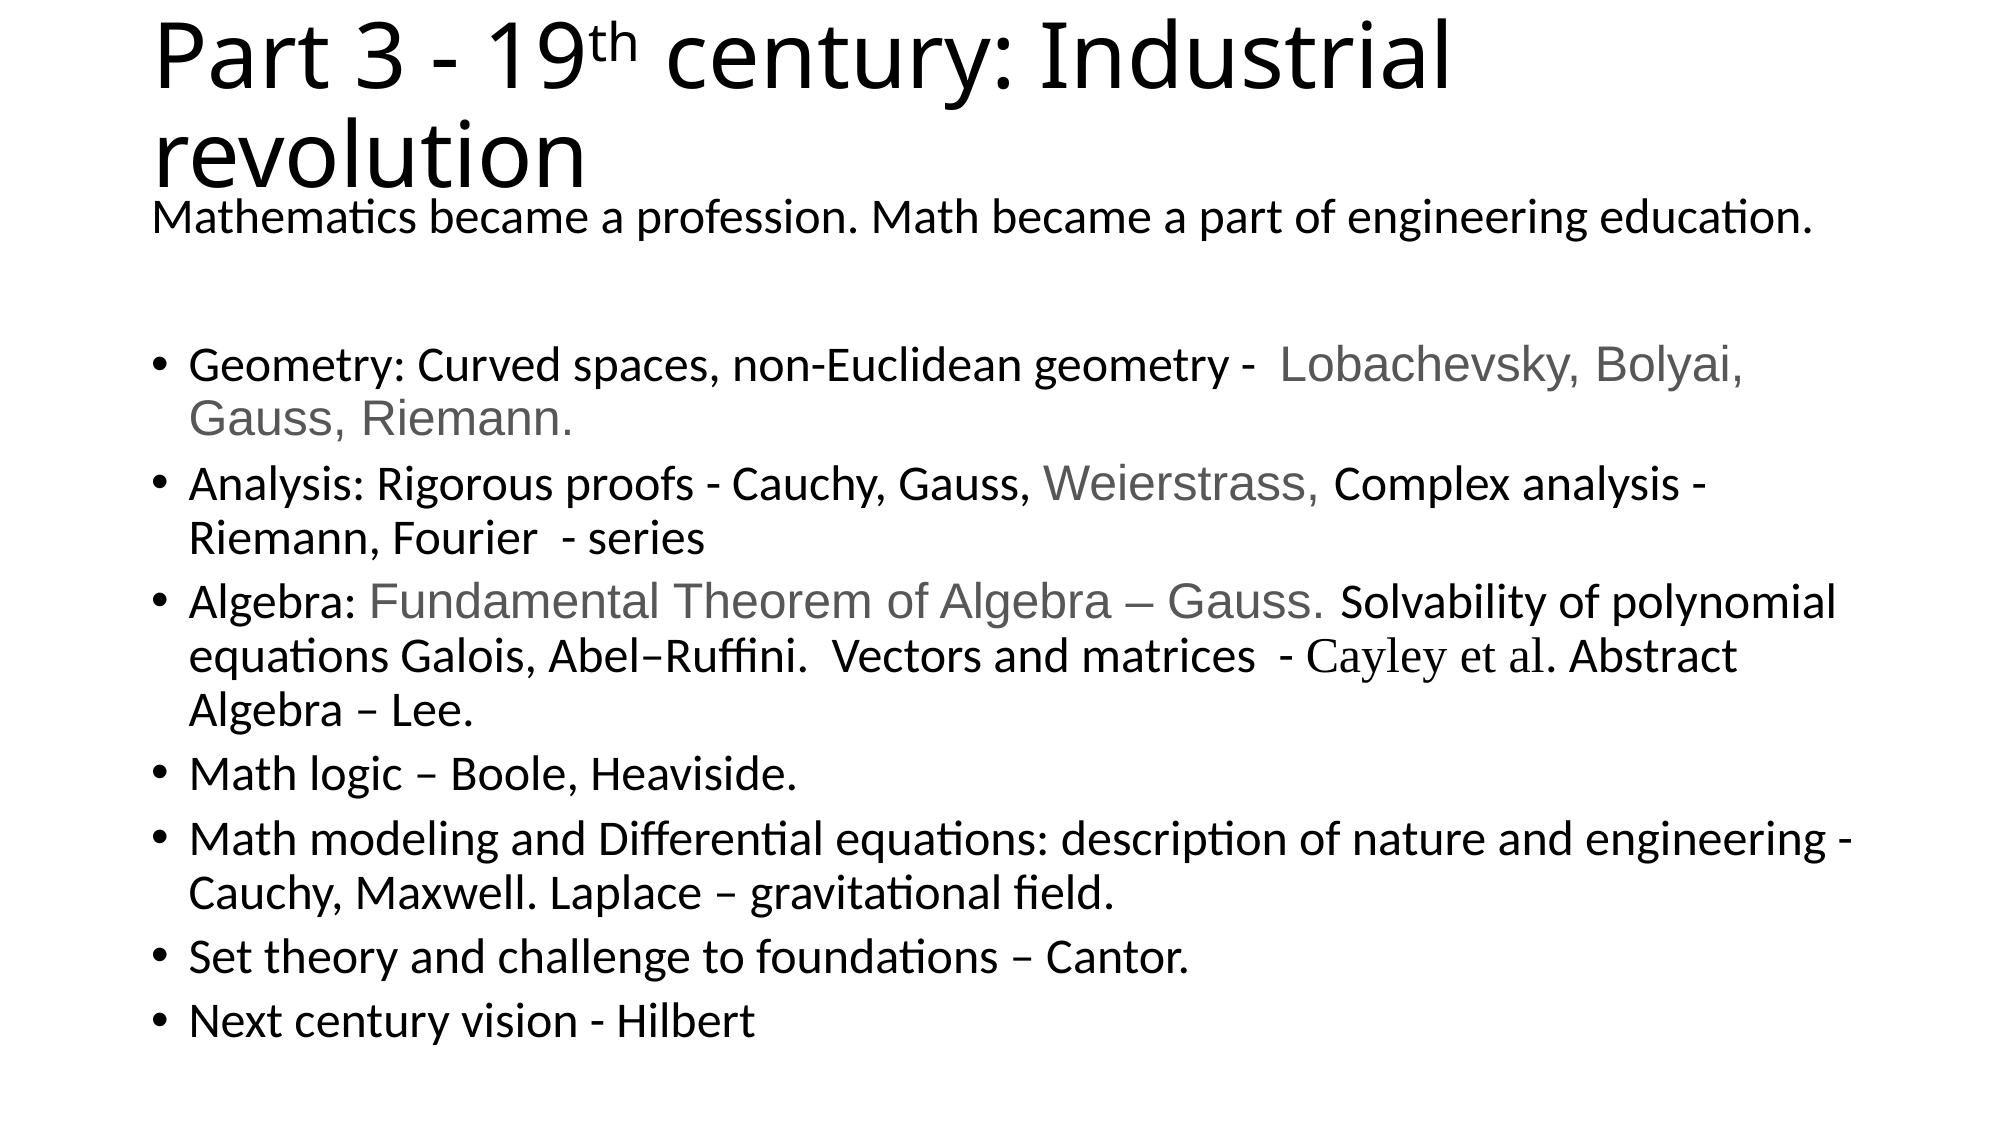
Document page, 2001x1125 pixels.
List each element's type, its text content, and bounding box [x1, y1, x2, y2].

list Mathematics became a profession. Math became a part of engineering education. Geometry: Curved spaces, non-Euclidean geometry - Lobachevsky, Bolyai, Gauss, Riemann. Analysis: Rigorous proofs - Cauchy, Gauss, Weierstrass, Complex analysis - Riemann, Fourier - series Algebra: Fundamental Theorem of Algebra – Gauss. Solvability of polynomial equations Galois, Abel–Ruffini. Vectors and matrices - Cayley et al. Abstract Algebra – Lee. Math logic – Boole, Heaviside. Math modeling and Differential equations: description of nature and engineering - Cauchy, Maxwell. Laplace – gravitational field. Set theory and challenge to foundations – Cantor. Next century vision - Hilbert [61, 183, 1903, 1073]
title Part 3 - 19th century: Industrial revolution [137, 0, 1863, 183]
